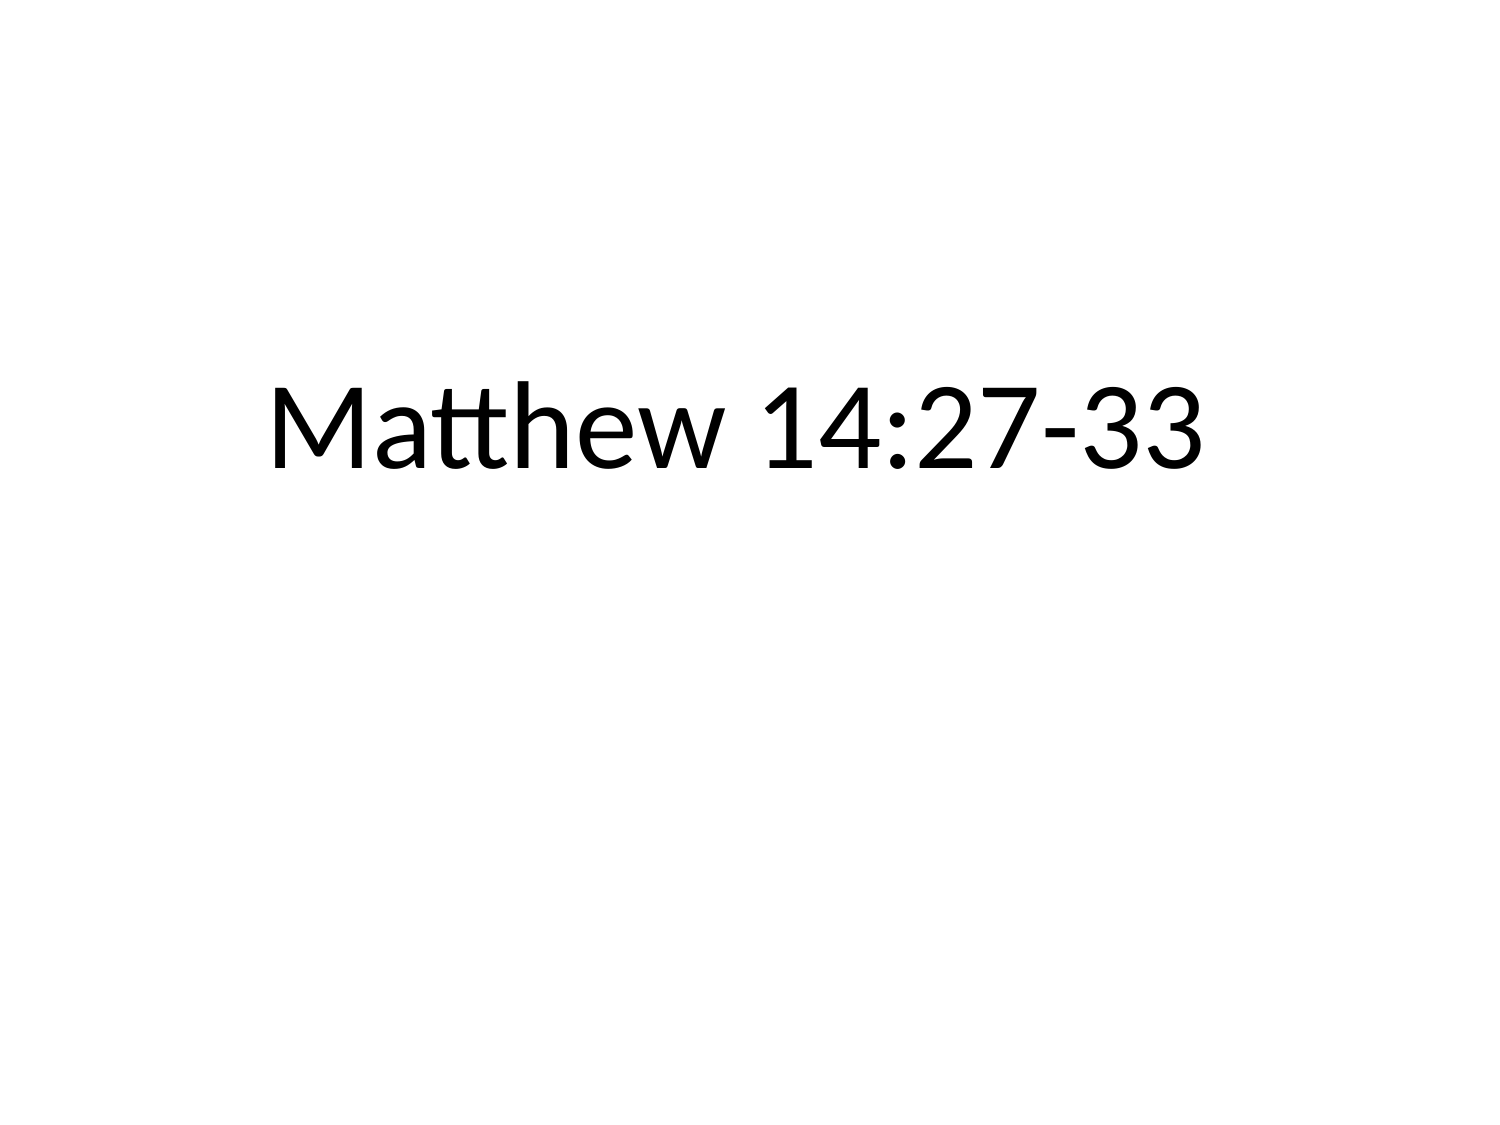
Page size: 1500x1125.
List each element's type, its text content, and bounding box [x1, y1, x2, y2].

title Matthew 14:27-33 [75, 324, 1425, 513]
